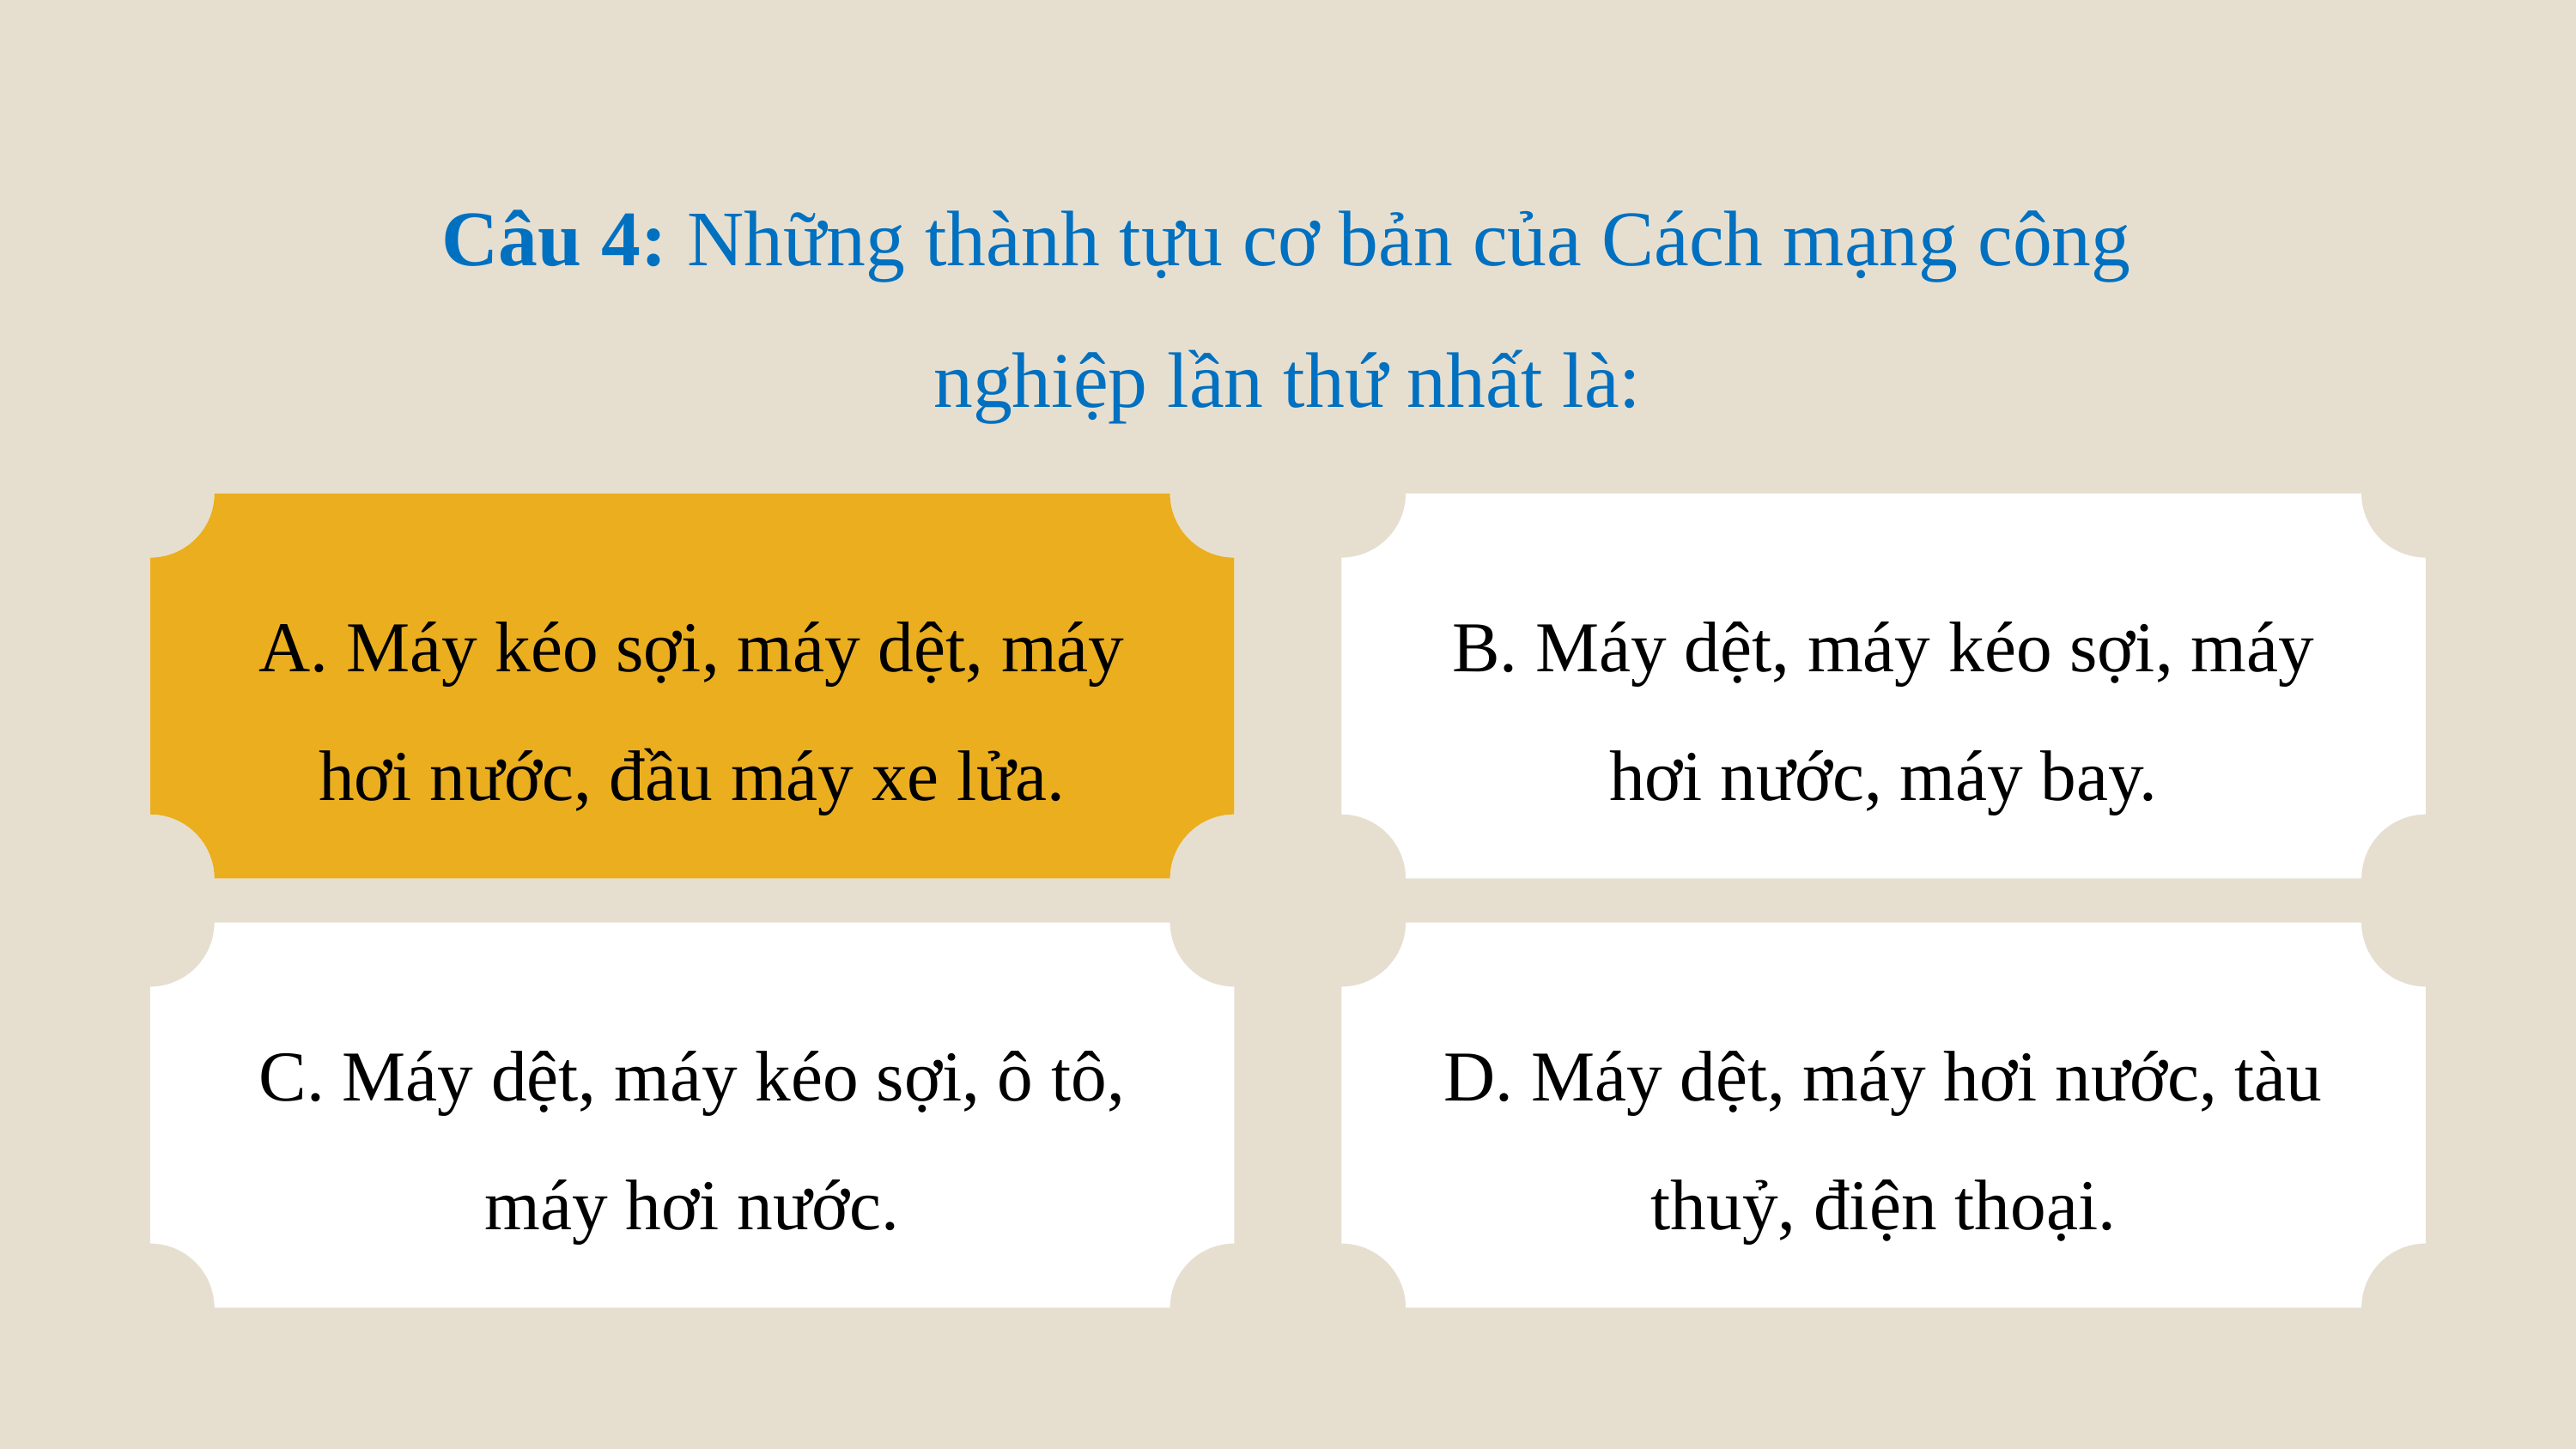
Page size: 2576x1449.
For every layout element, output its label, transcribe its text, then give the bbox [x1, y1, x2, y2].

text_box Câu 4: Những thành tựu cơ bản của Cách mạng công nghiệp lần thứ nhất là: [359, 139, 2217, 423]
text_box A. Máy kéo sợi, máy dệt, máy hơi nước, đầu máy xe lửa. [148, 491, 1236, 881]
text_box D. Máy dệt, máy hơi nước, tàu thuỷ, điện thoại. [1340, 920, 2427, 1310]
text_box C. Máy dệt, máy kéo sợi, ô tô, máy hơi nước. [148, 920, 1236, 1310]
text_box B. Máy dệt, máy kéo sợi, máy hơi nước, máy bay. [1340, 491, 2427, 881]
